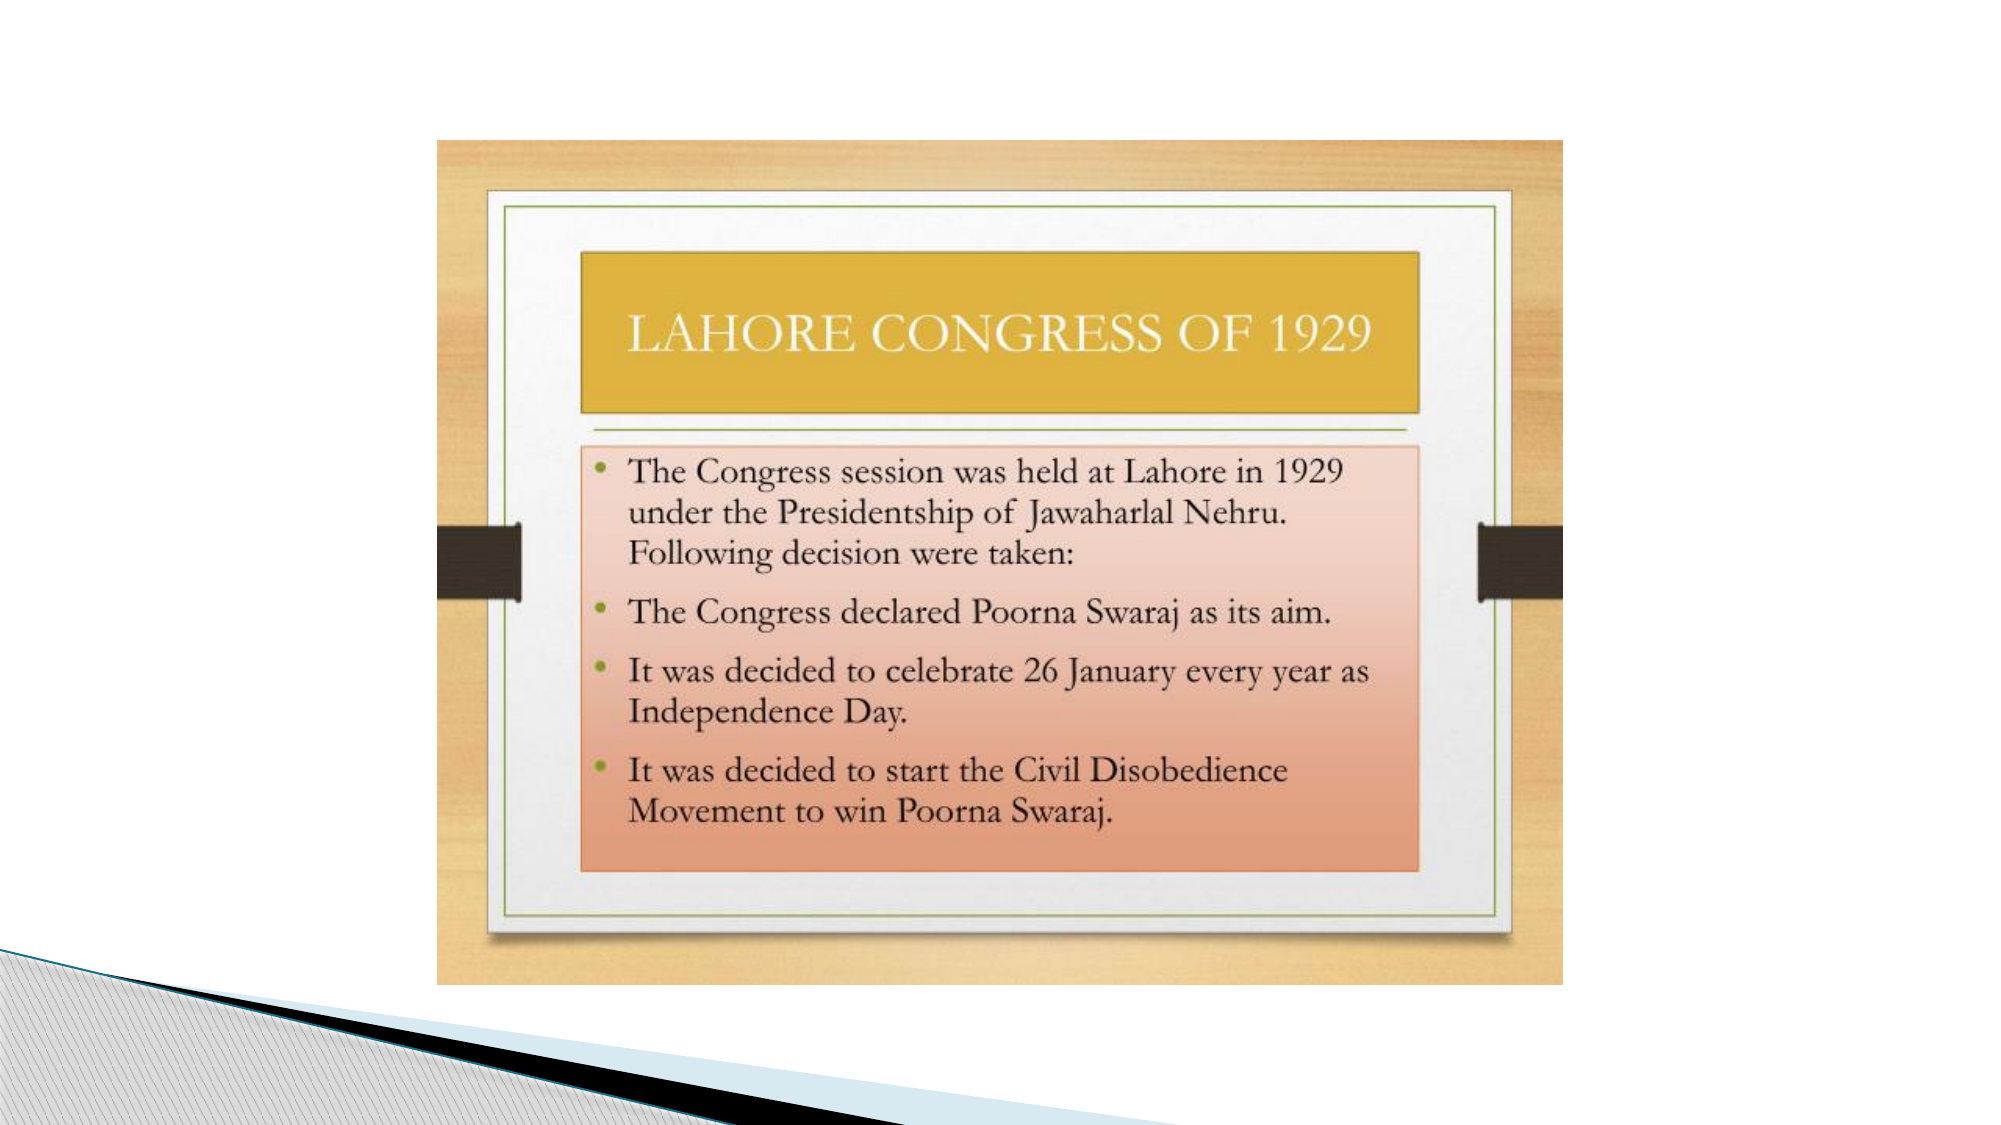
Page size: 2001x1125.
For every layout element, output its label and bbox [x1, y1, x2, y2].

picture [437, 140, 1563, 985]
